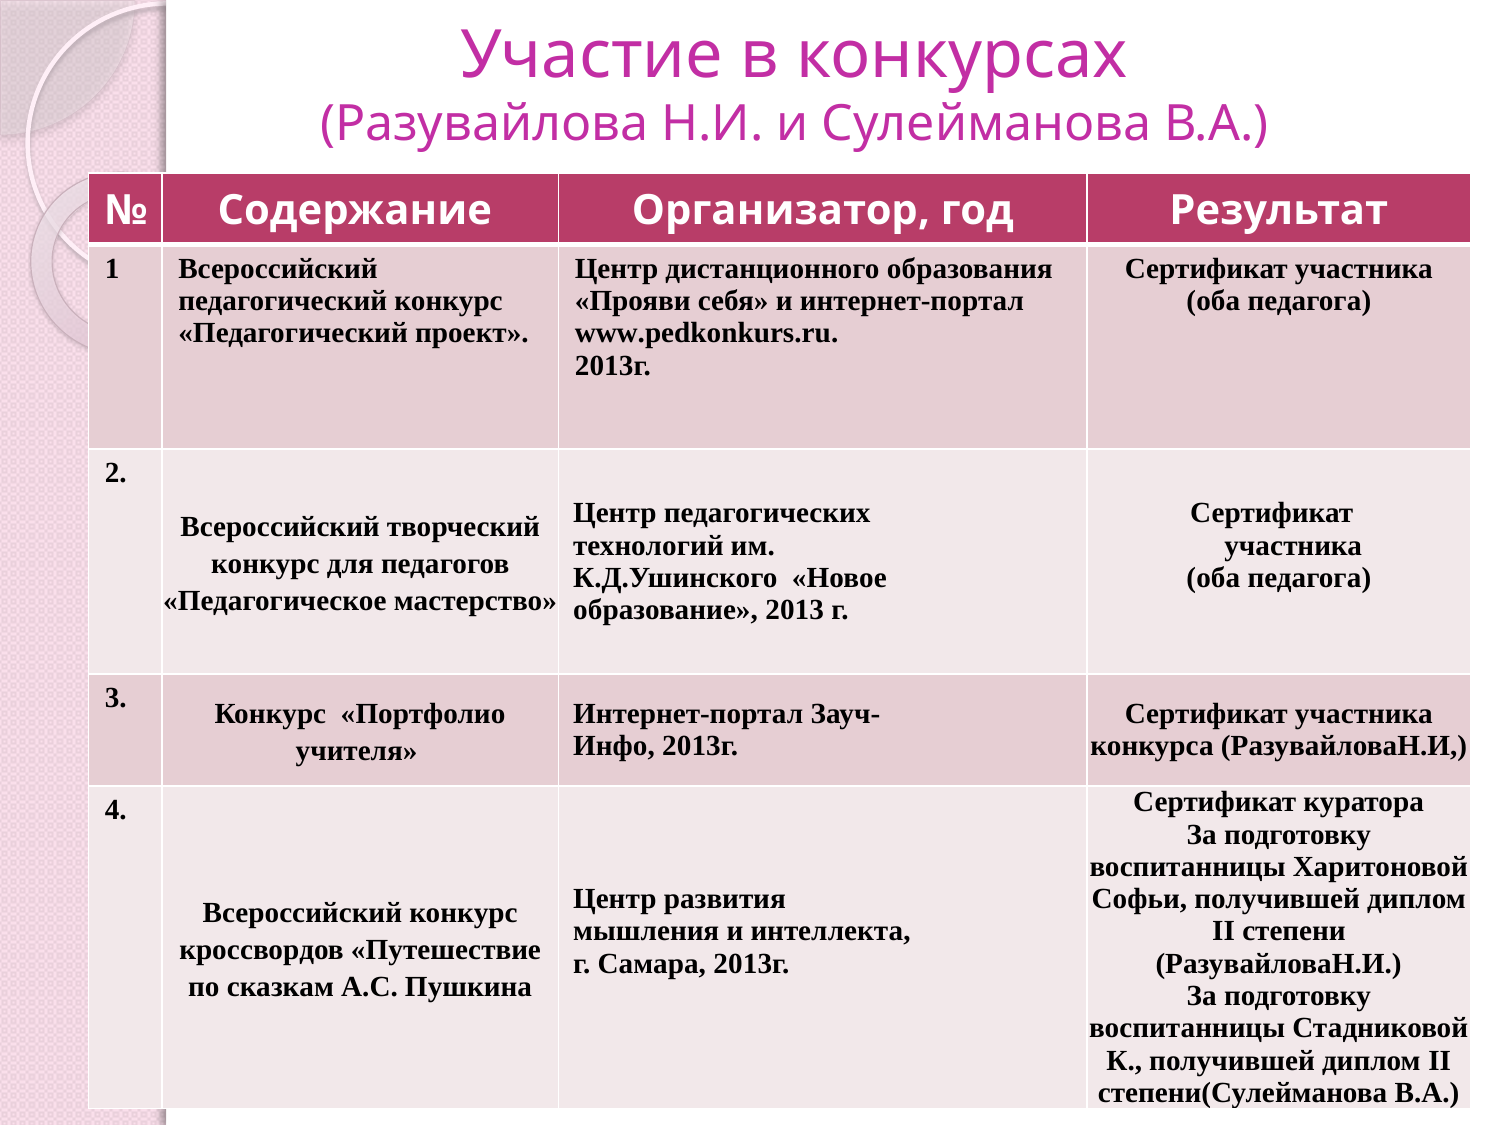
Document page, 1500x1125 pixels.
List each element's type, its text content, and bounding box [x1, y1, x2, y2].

table_cell Сертификат участника конкурса (РазувайловаН.И,) [1088, 675, 1470, 785]
table_cell 3. [89, 675, 161, 785]
table_cell Сертификат участника (оба педагога) [1088, 450, 1470, 673]
table_cell Сертификат участника (оба педагога) [1088, 247, 1470, 448]
table_header Организатор, год [559, 174, 1086, 242]
table_cell Конкурс «Портфолио учителя» [163, 675, 558, 785]
table_cell Всероссийский творческий конкурс для педагогов «Педагогическое мастерство» [163, 450, 558, 673]
table_cell Всероссийский педагогический конкурс «Педагогический проект». [163, 247, 558, 448]
table_cell 1 [89, 247, 161, 448]
table_cell Сертификат куратора За подготовку воспитанницы Харитоновой Софьи, получившей диплом II степени (РазувайловаН.И.) За подготовку воспитанницы Стадниковой К., получившей диплом II степени(Сулейманова В.А.) [1088, 787, 1470, 1108]
table_cell Центр дистанционного образования «Прояви себя» и интернет-портал www.pedkonkurs.ru. 2013г. [559, 247, 1086, 448]
table_cell Центр развития мышления и интеллекта, г. Самара, 2013г. [559, 787, 1086, 1108]
table_cell Центр педагогических технологий им. К.Д.Ушинского «Новое образование», 2013 г. [559, 450, 1086, 673]
table_cell Интернет-портал Зауч- Инфо, 2013г. [559, 675, 1086, 785]
table_header Содержание [163, 174, 558, 242]
title Участие в конкурсах (Разувайлова Н.И. и Сулейманова В.А.) [123, 0, 1466, 161]
table_cell 4. [89, 787, 161, 1108]
table_header № [89, 174, 161, 242]
table_header Результат [1088, 174, 1470, 242]
table_cell 2. [89, 450, 161, 673]
table_cell Всероссийский конкурс кроссвордов «Путешествие по сказкам А.С. Пушкина [163, 787, 558, 1108]
